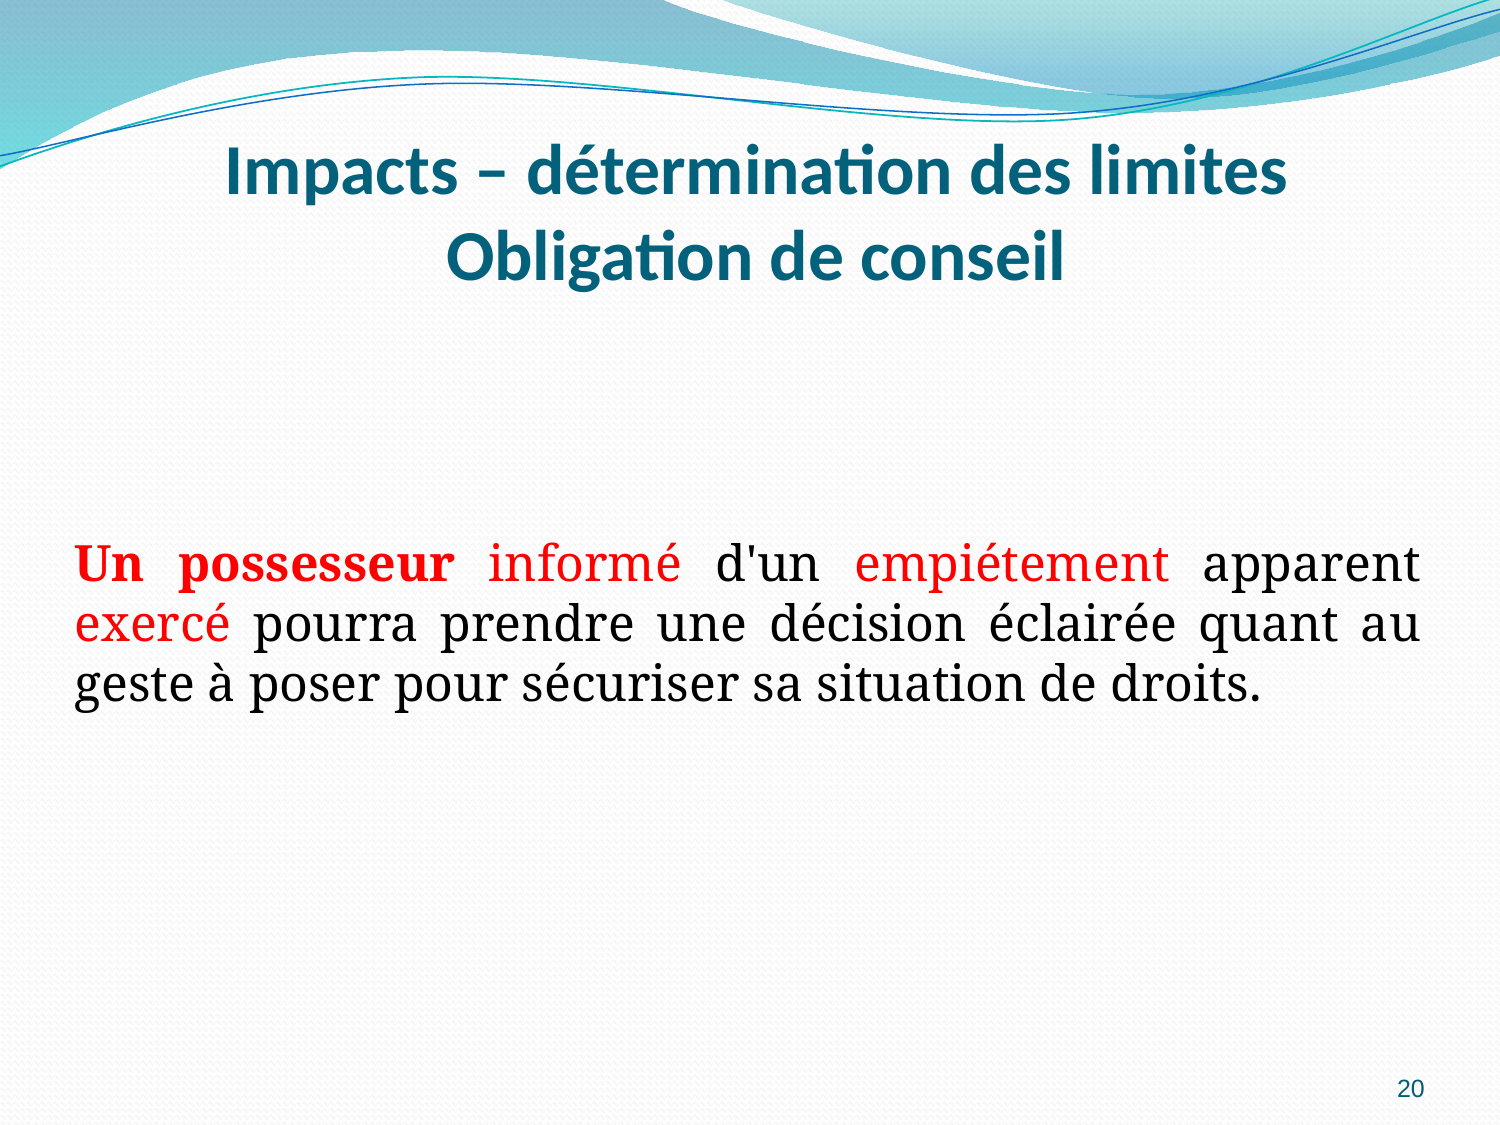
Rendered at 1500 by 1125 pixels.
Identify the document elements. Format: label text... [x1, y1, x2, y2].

list Un possesseur informé d'un empiétement apparent exercé pourra prendre une décision éclairée quant au geste à poser pour sécuriser sa situation de droits. [59, 303, 1436, 1000]
slide_number 20 [1299, 1042, 1425, 1103]
title Impacts – détermination des limites Obligation de conseil [59, 113, 1436, 303]
